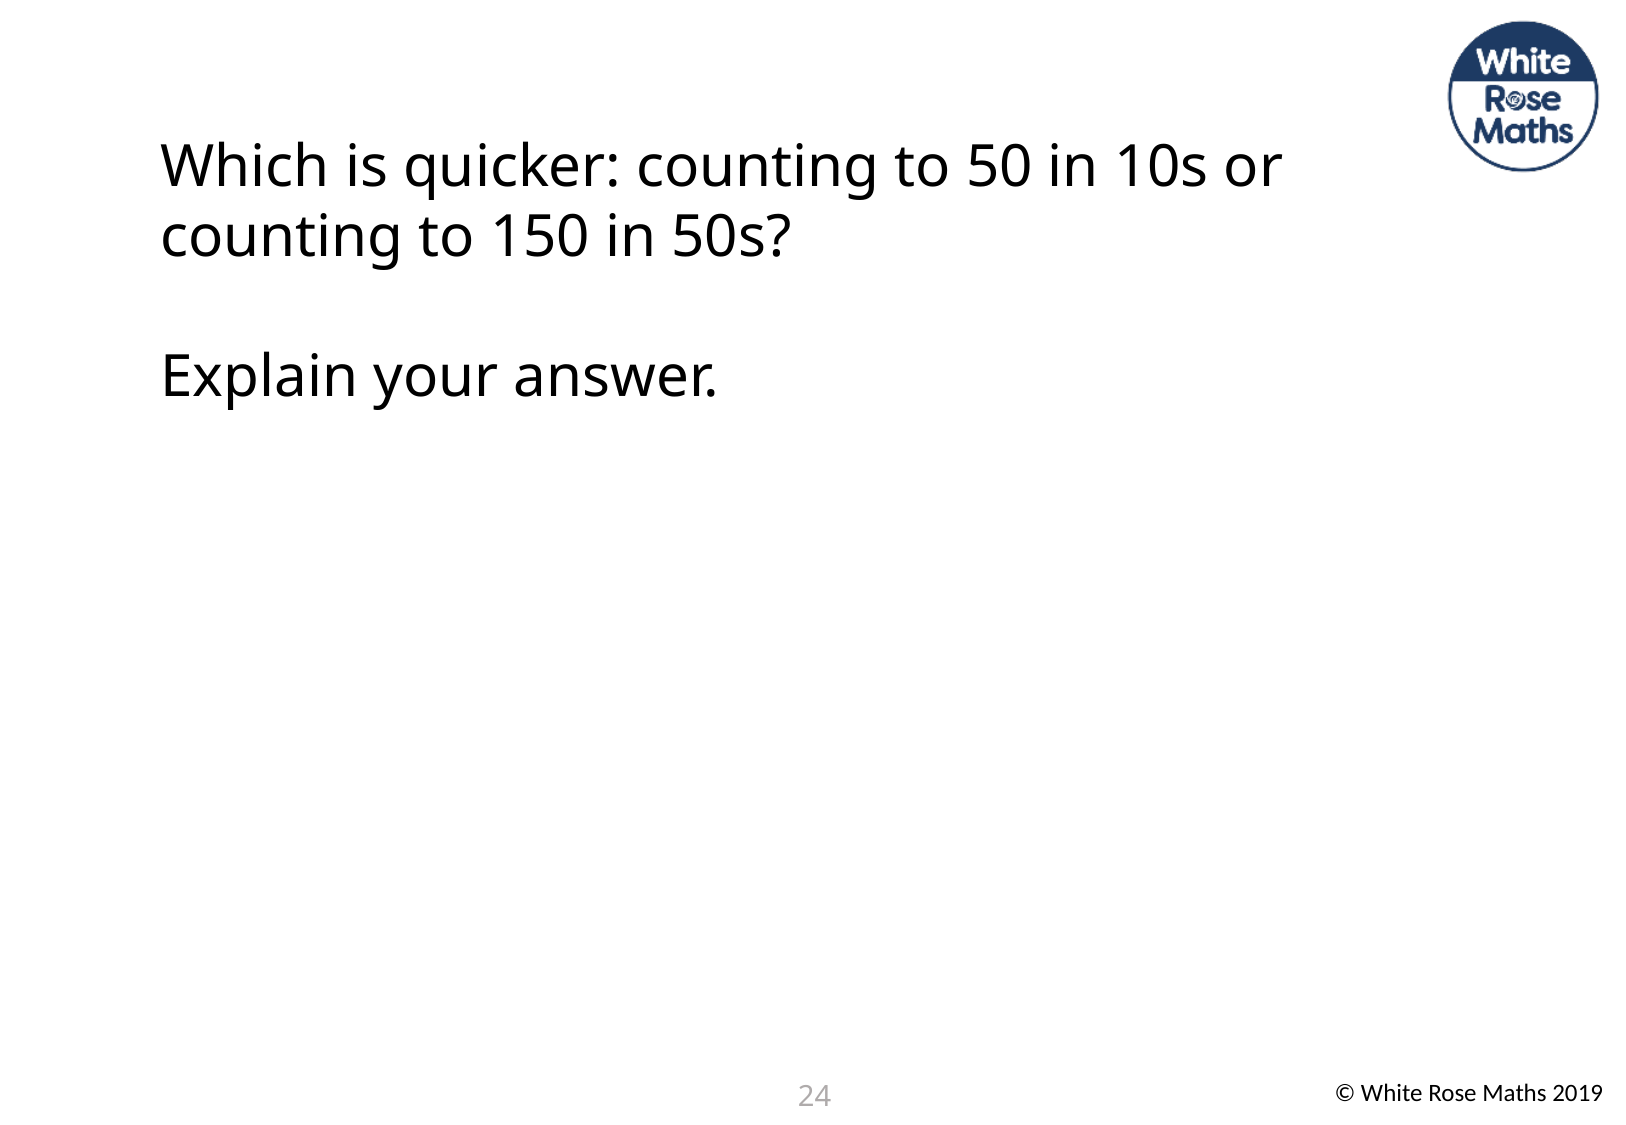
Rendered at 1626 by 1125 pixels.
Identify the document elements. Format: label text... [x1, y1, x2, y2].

text_box Which is quicker: counting to 50 in 10s or counting to 150 in 50s? Explain your answer. [145, 120, 1468, 416]
slide_number 24 [776, 1069, 854, 1125]
picture [1444, 17, 1602, 175]
